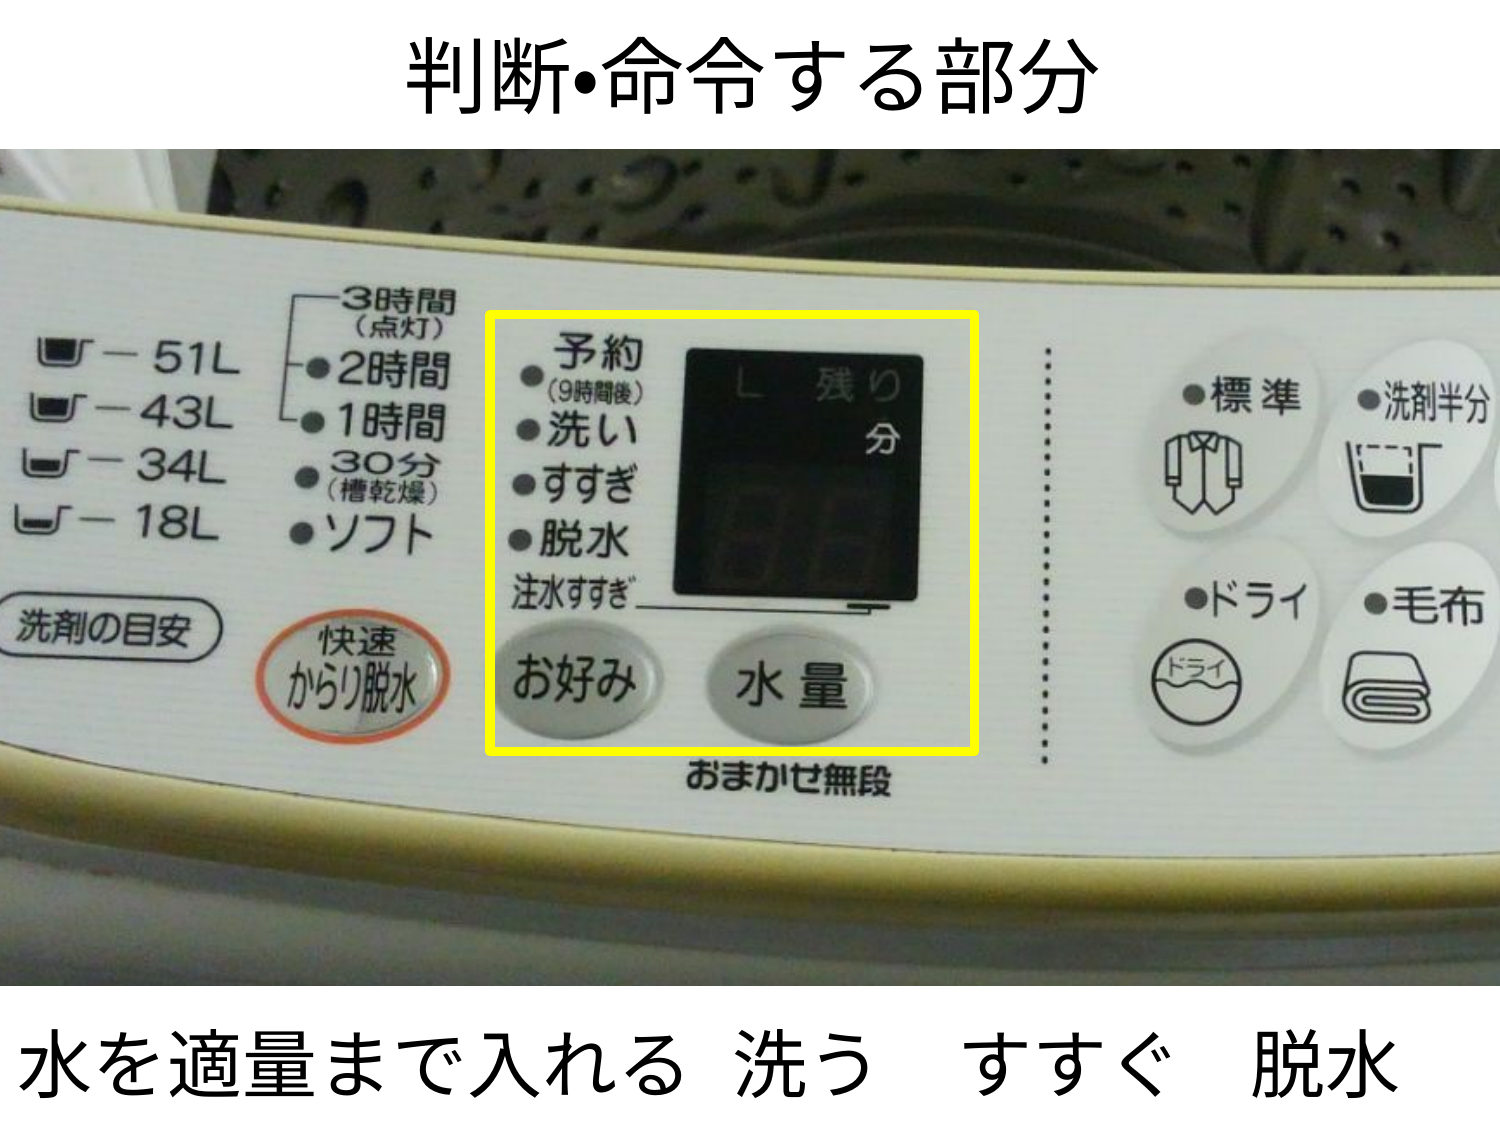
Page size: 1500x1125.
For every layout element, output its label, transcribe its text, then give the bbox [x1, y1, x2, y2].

text_box すすぐ [942, 1010, 1197, 1116]
picture [0, 148, 1500, 986]
text_box 脱水 [1235, 1010, 1415, 1116]
text_box 洗う [717, 1010, 897, 1116]
text_box 水を適量まで入れる [2, 1010, 708, 1116]
title 判断・命令する部分 [78, 16, 1428, 132]
